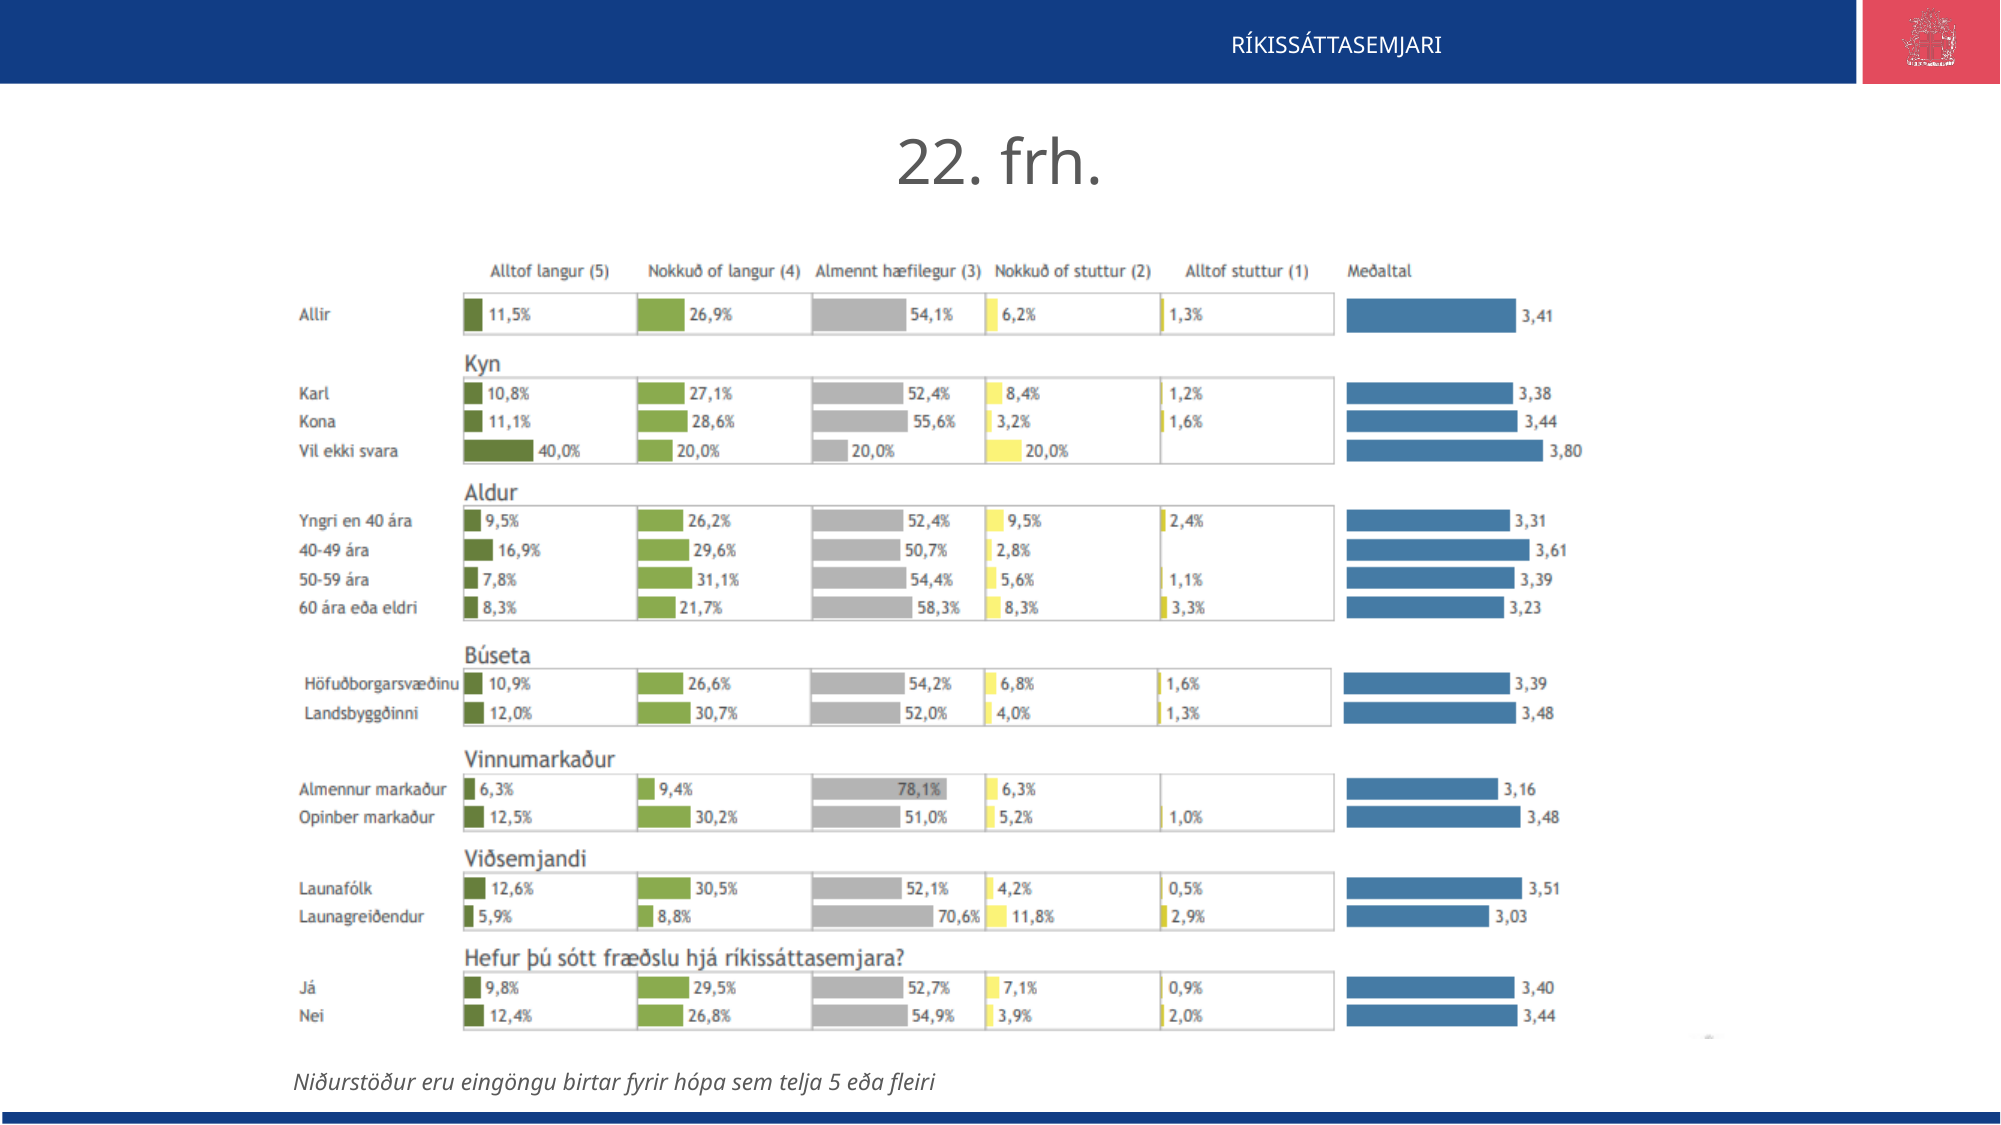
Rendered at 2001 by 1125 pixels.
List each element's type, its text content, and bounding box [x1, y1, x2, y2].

list Niðurstöður eru eingöngu birtar fyrir hópa sem telja 5 eða fleiri [278, 1063, 1851, 1104]
title 22. frh. [137, 103, 1863, 226]
picture [261, 242, 1739, 1039]
picture [1886, 0, 1974, 83]
